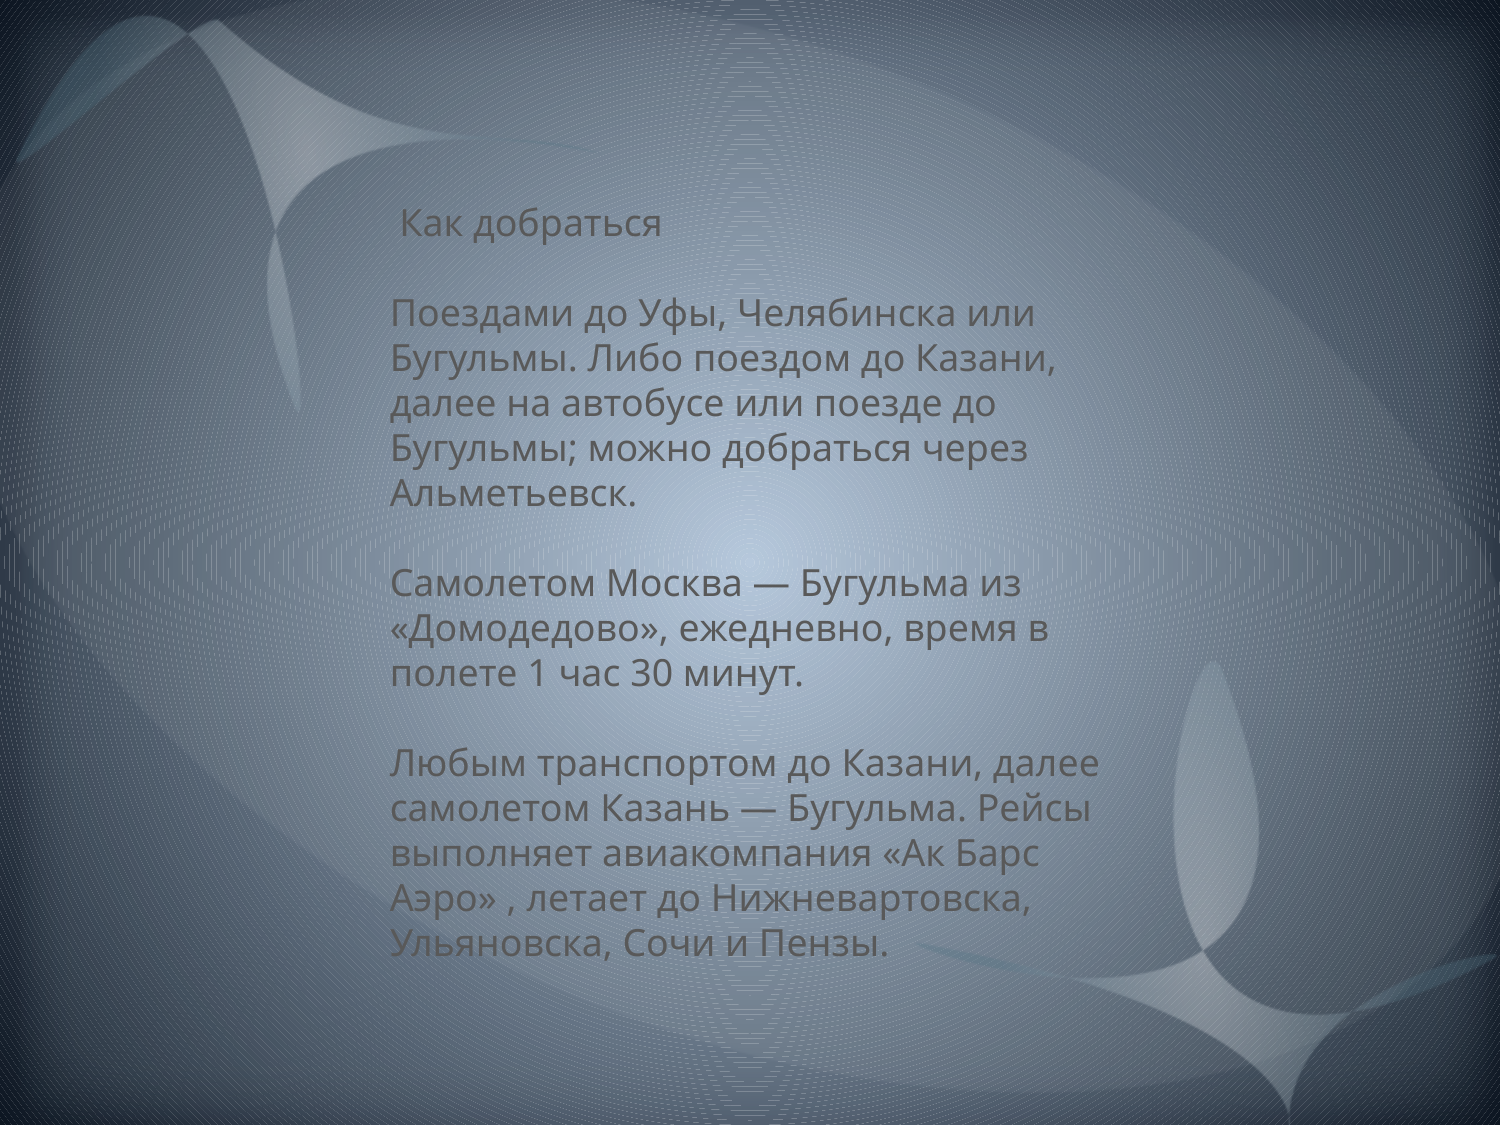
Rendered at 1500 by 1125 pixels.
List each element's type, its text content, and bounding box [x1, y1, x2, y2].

text_box Как добраться Поездами до Уфы, Челябинска или Бугульмы. Либо поездом до Казани, далее на автобусе или поезде до Бугульмы; можно добраться через Альметьевск. Самолетом Москва — Бугульма из «Домодедово», ежедневно, время в полете 1 час 30 минут. Любым транспортом до Казани, далее самолетом Казань — Бугульма. Рейсы выполняет авиакомпания «Ак Барс Аэро» , летает до Нижневартовска, Ульяновска, Сочи и Пензы. [374, 191, 1125, 972]
picture [0, 0, 1500, 1125]
